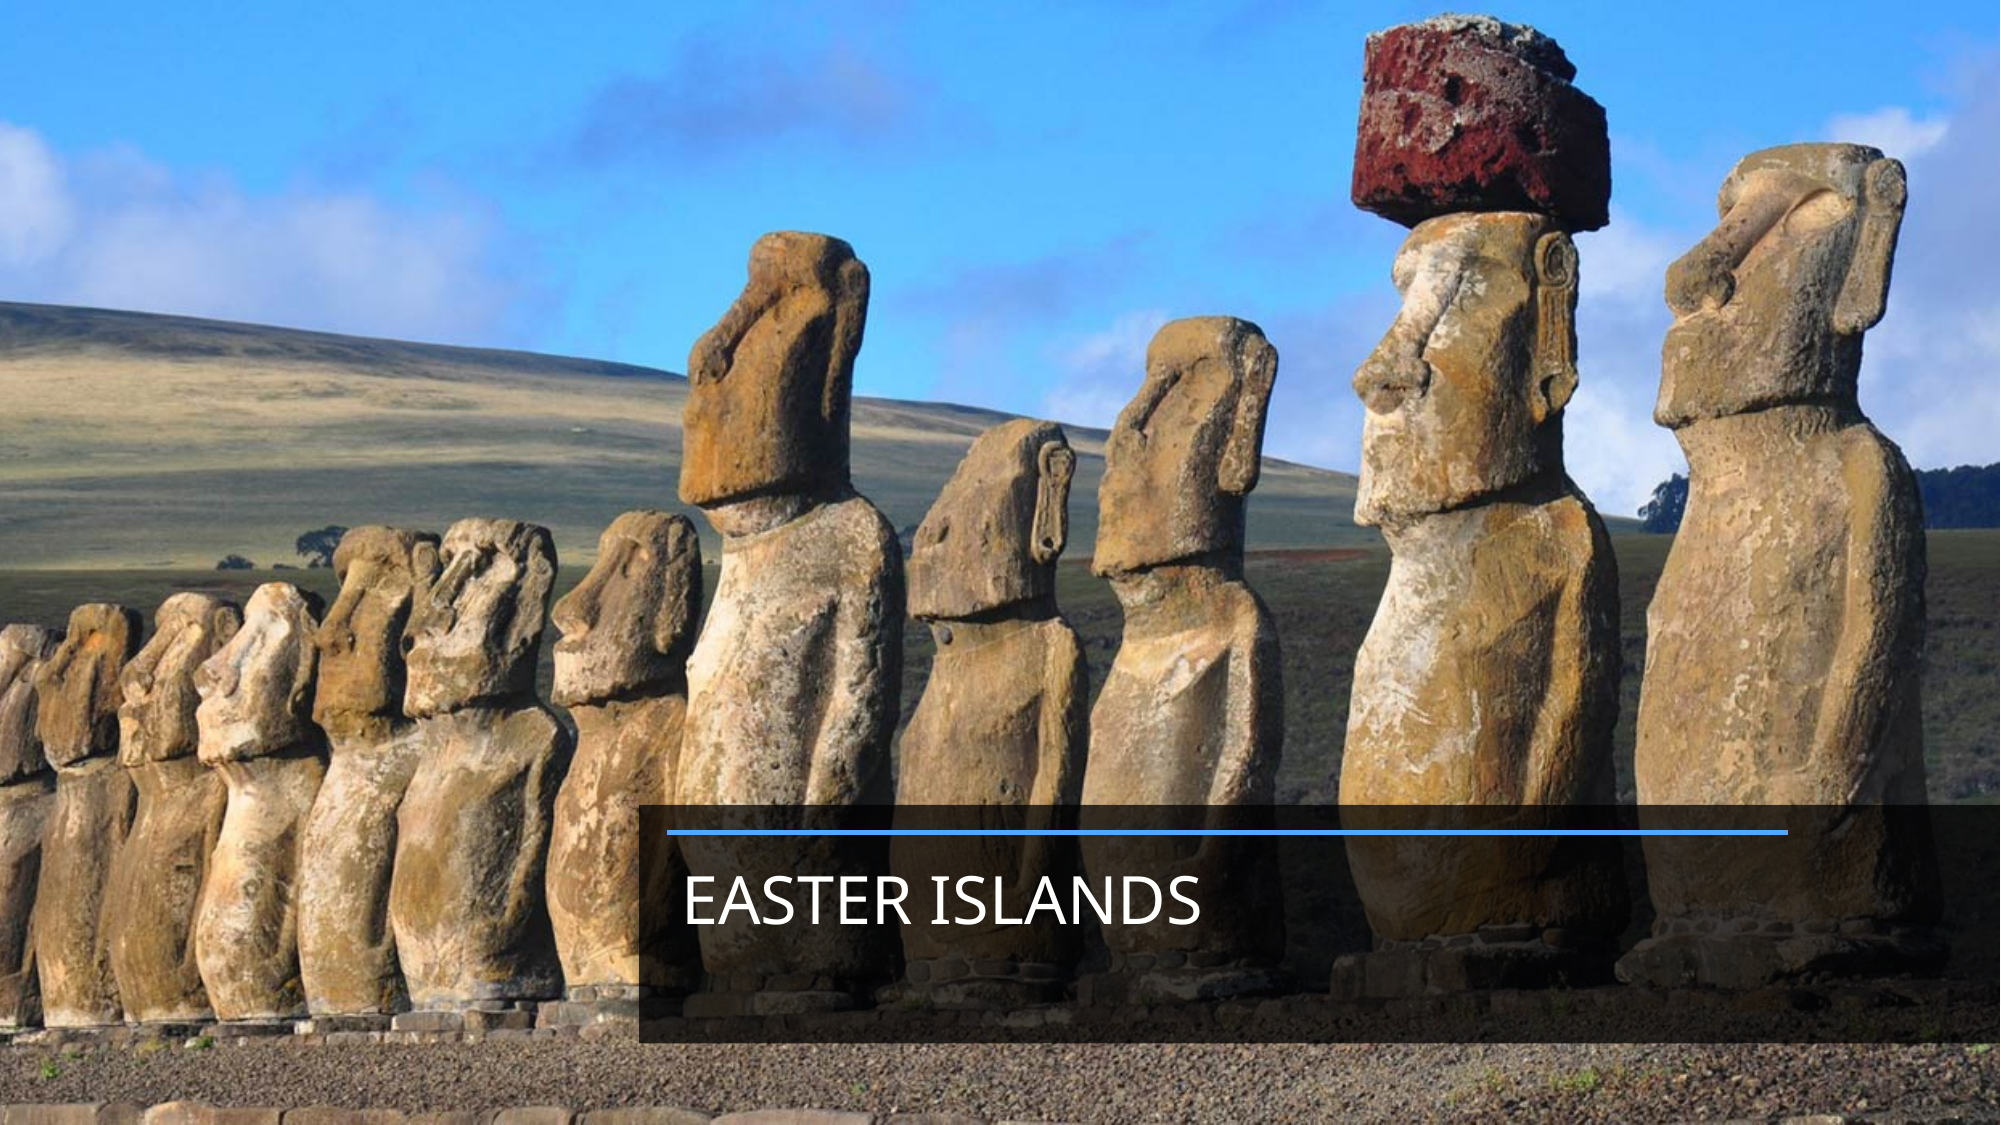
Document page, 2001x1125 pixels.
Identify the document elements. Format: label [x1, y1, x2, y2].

list [0, 0, 2000, 1125]
